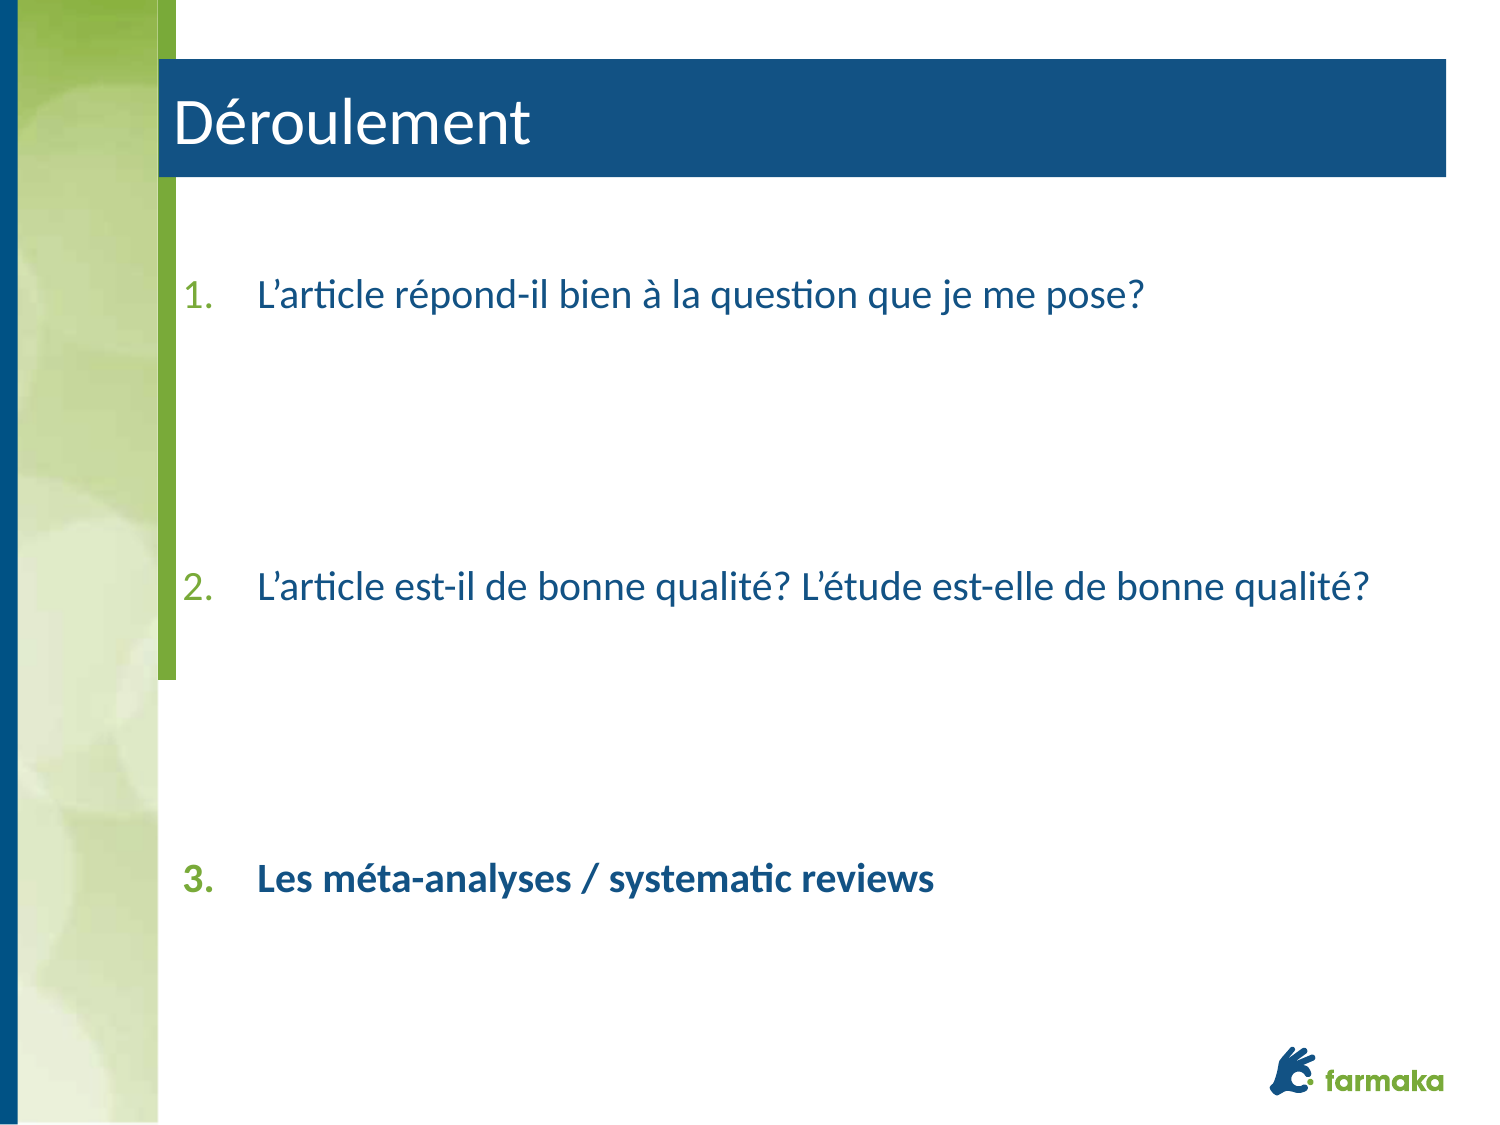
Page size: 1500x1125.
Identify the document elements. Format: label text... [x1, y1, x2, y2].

title Déroulement [158, 59, 1447, 178]
picture [18, 0, 1500, 1125]
list L’article répond-il bien à la question que je me pose? L’article est-il de bonne qualité? L’étude est-elle de bonne qualité? Les méta-analyses / systematic reviews [158, 243, 1447, 1012]
